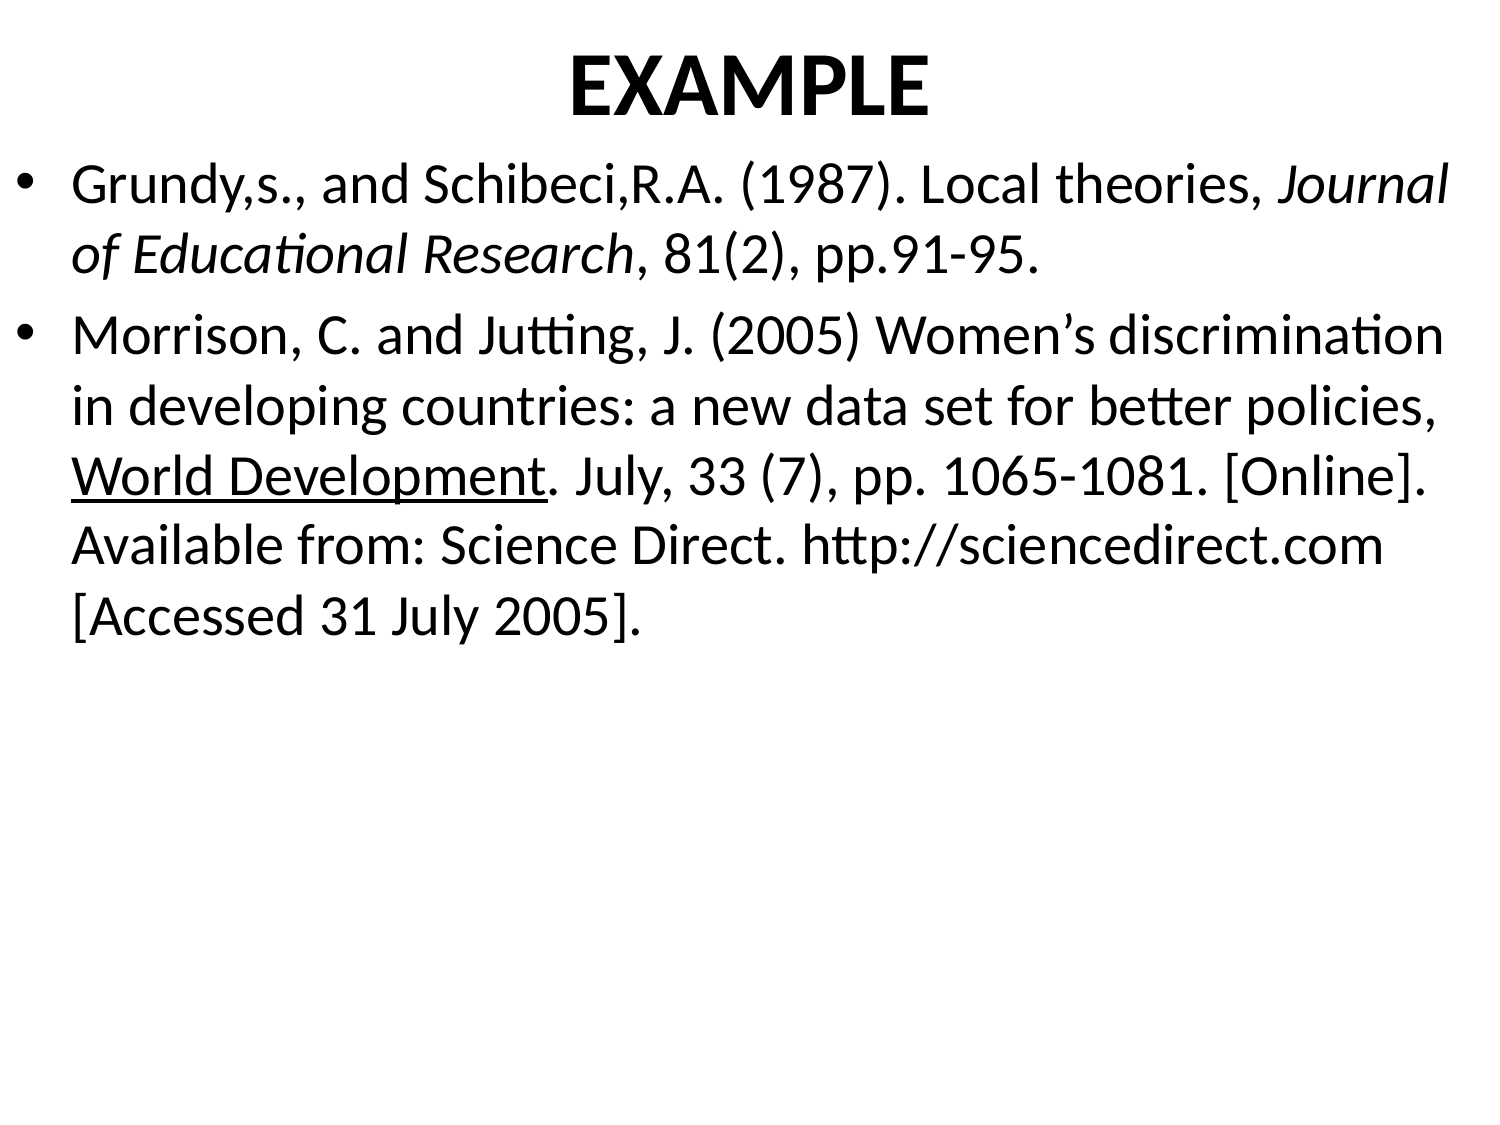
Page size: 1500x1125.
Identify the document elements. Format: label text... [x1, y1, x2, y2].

list Grundy,s., and Schibeci,R.A. (1987). Local theories, Journal of Educational Research, 81(2), pp.91-95. Morrison, C. and Jutting, J. (2005) Women’s discrimination in developing countries: a new data set for better policies, World Development. July, 33 (7), pp. 1065-1081. [Online]. Available from: Science Direct. http://sciencedirect.com [Accessed 31 July 2005]. [0, 137, 1500, 1125]
title EXAMPLE [74, 44, 1426, 113]
